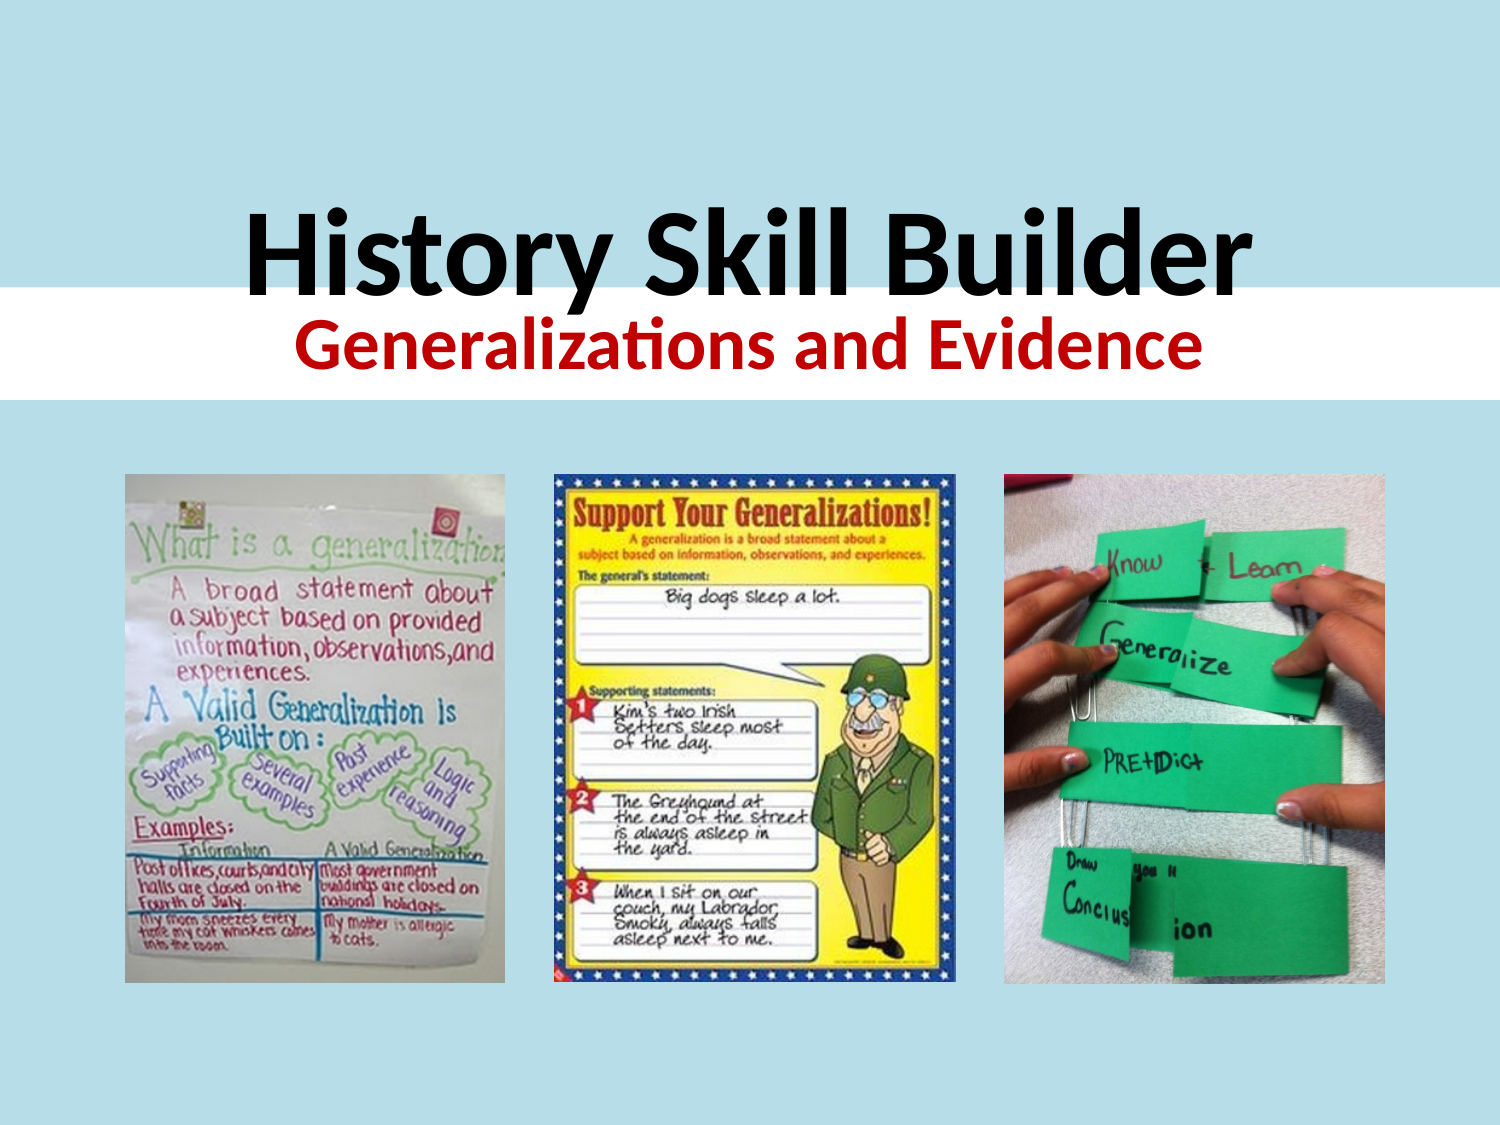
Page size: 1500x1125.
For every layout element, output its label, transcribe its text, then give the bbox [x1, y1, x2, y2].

picture [1004, 474, 1385, 984]
picture [124, 474, 506, 984]
title History Skill Builder [112, 125, 1388, 287]
picture [554, 474, 956, 982]
subtitle Generalizations and Evidence [0, 287, 1500, 588]
